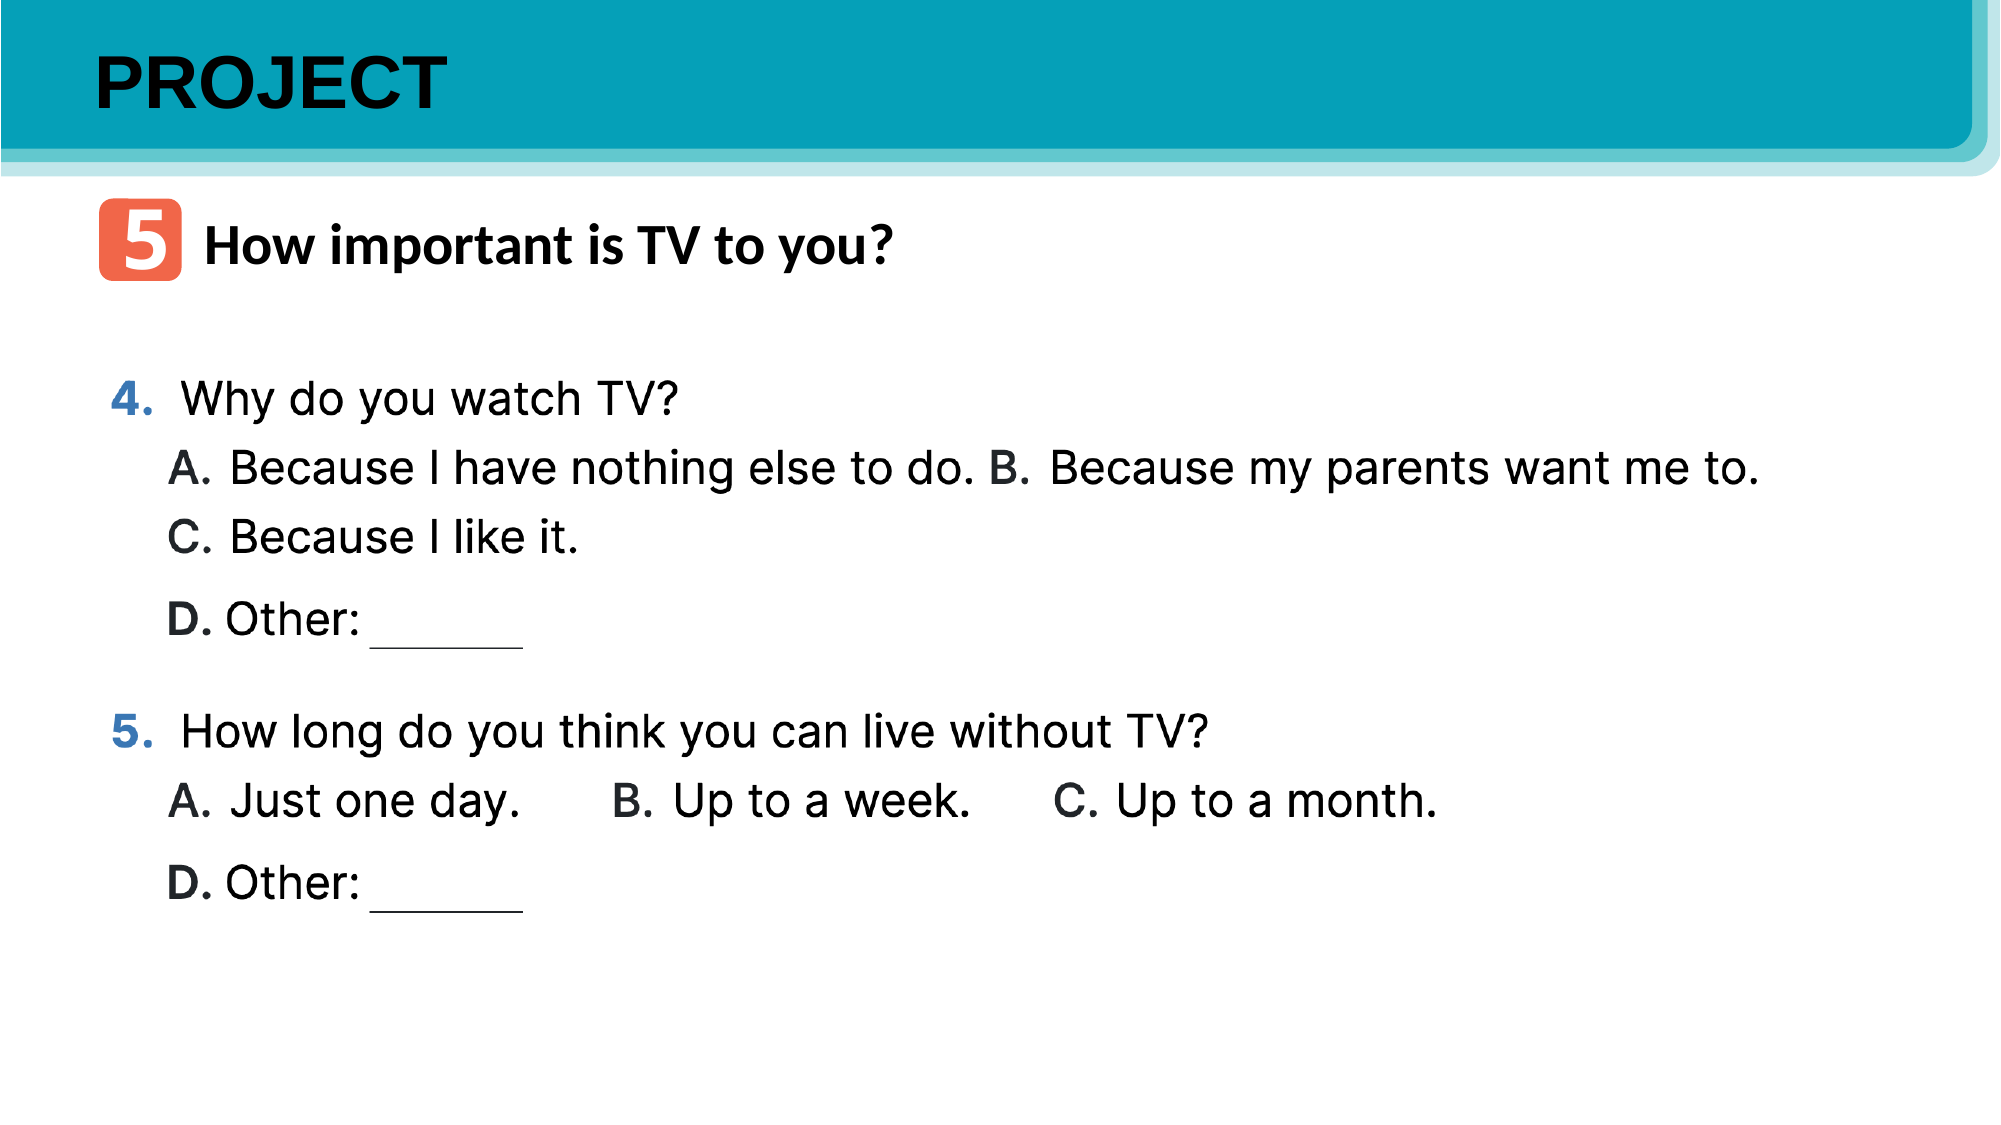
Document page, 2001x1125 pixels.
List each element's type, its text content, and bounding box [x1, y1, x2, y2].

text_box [1, 0, 2000, 177]
text_box [98, 198, 107, 281]
text_box [173, 198, 183, 281]
picture [79, 349, 1808, 927]
text_box How important is TV to you? [190, 198, 1957, 284]
text_box 5 [107, 178, 173, 294]
